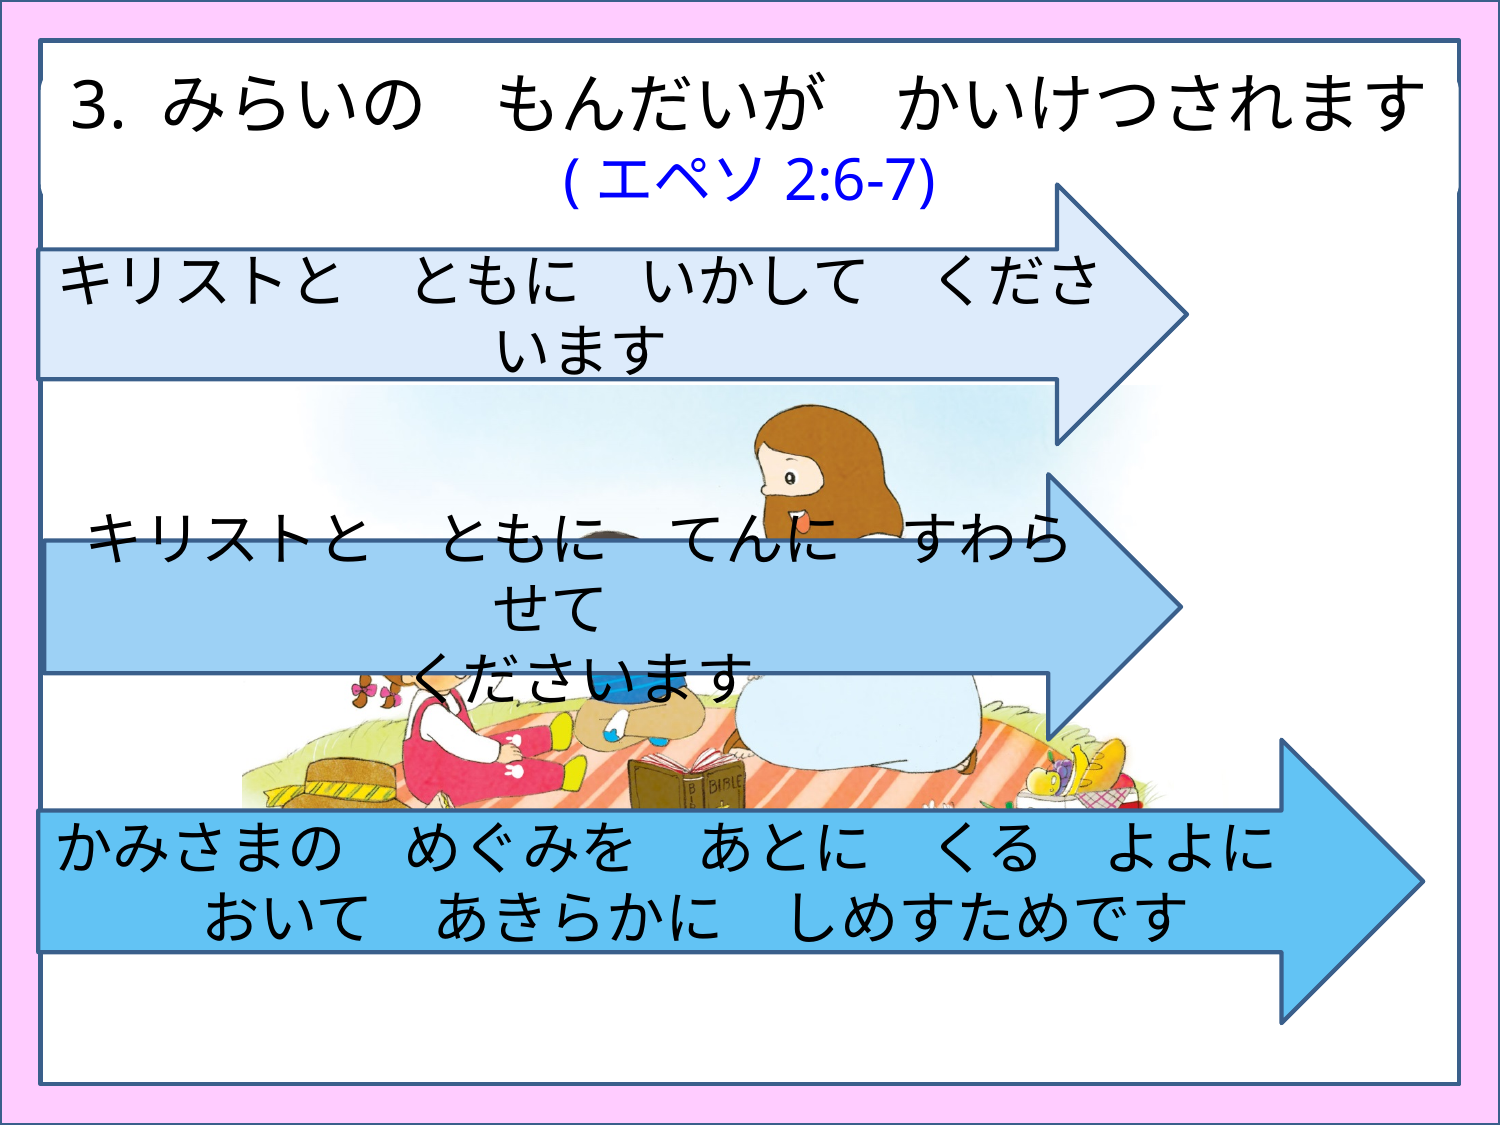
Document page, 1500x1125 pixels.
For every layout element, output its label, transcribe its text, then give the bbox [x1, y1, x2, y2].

text_box かみさまの めぐみを あとに くる よよに おいて あきらかに しめすためです [36, 808, 235, 955]
text_box [0, 0, 1500, 1125]
text_box 3. みらいの もんだいが かいけつされます (エペソ2:6-7) [38, 64, 1461, 211]
text_box キリストと ともに てんに すわらせて くださいます [42, 538, 235, 676]
text_box キリストと ともに いかして くださいます [36, 182, 1190, 382]
picture [241, 385, 1500, 1125]
